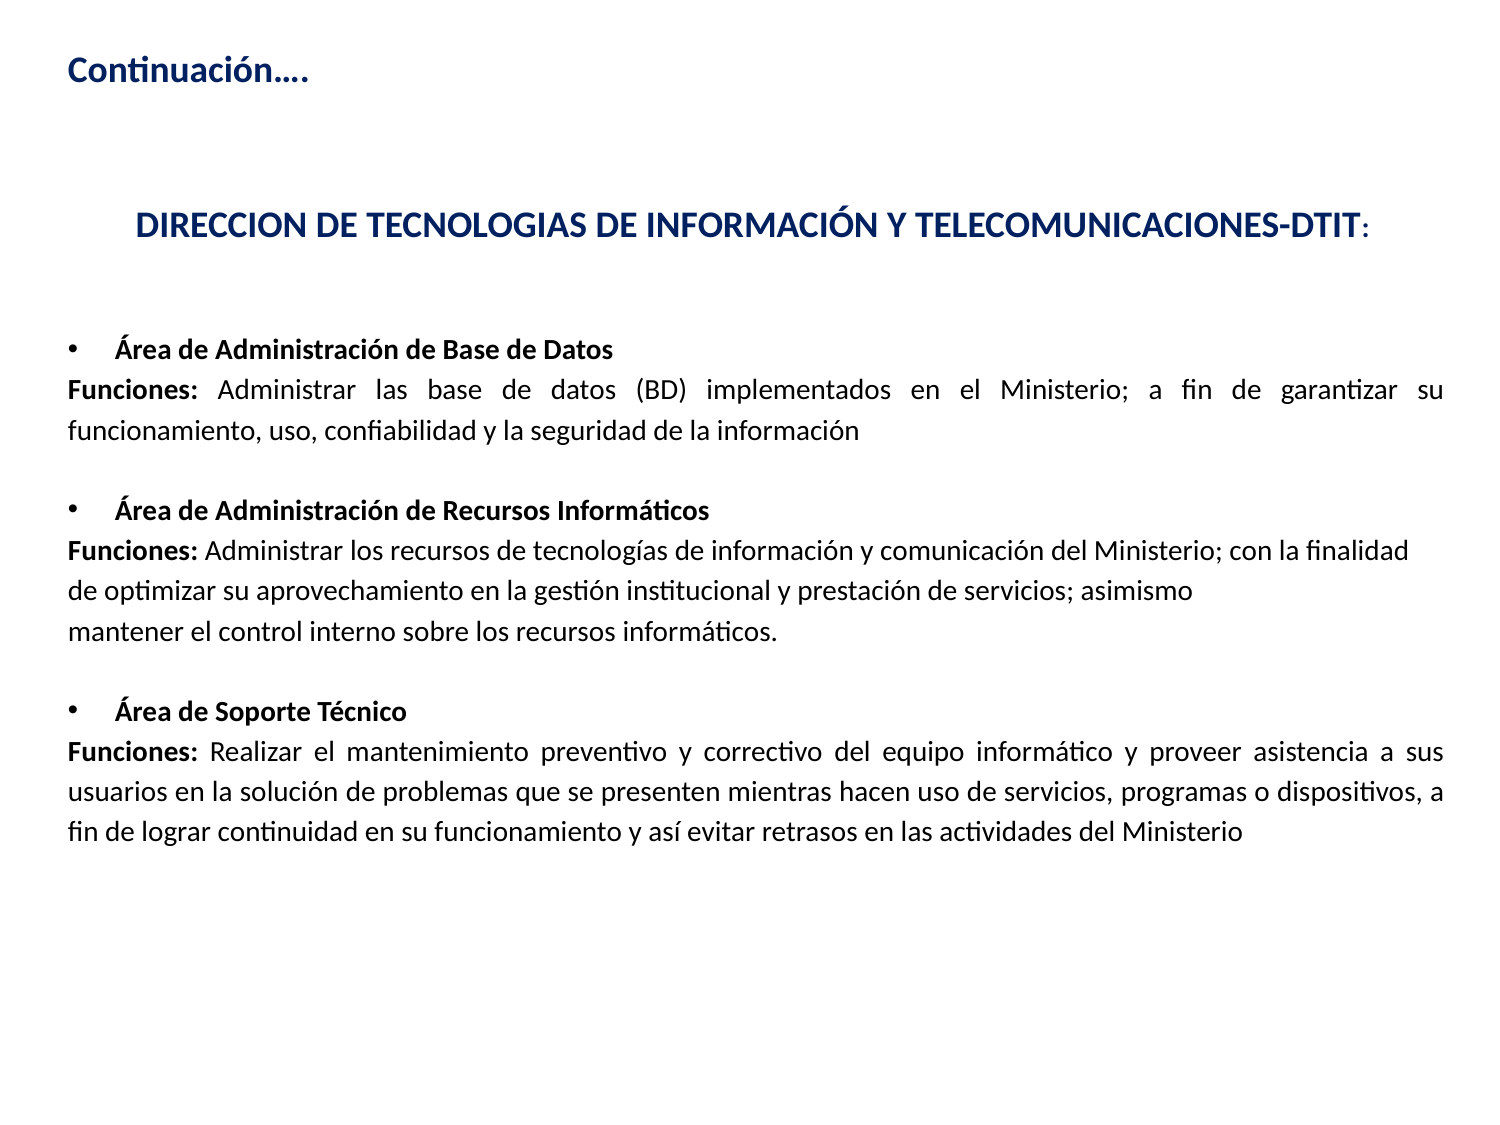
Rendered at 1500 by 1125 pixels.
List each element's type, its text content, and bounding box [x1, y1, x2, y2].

text_box Continuación…. DIRECCION DE TECNOLOGIAS DE INFORMACIÓN Y TELECOMUNICACIONES-DTIT: Área de Administración de Base de Datos Funciones: Administrar las base de datos (BD) implementados en el Ministerio; a fin de garantizar su funcionamiento, uso, confiabilidad y la seguridad de la información Área de Administración de Recursos Informáticos Funciones: Administrar los recursos de tecnologías de información y comunicación del Ministerio; con la finalidad de optimizar su aprovechamiento en la gestión institucional y prestación de servicios; asimismo mantener el control interno sobre los recursos informáticos. Área de Soporte Técnico Funciones: Realizar el mantenimiento preventivo y correctivo del equipo informático y proveer asistencia a sus usuarios en la solución de problemas que se presenten mientras hacen uso de servicios, programas o dispositivos, a fin de lograr continuidad en su funcionamiento y así evitar retrasos en las actividades del Ministerio [53, 30, 1459, 918]
